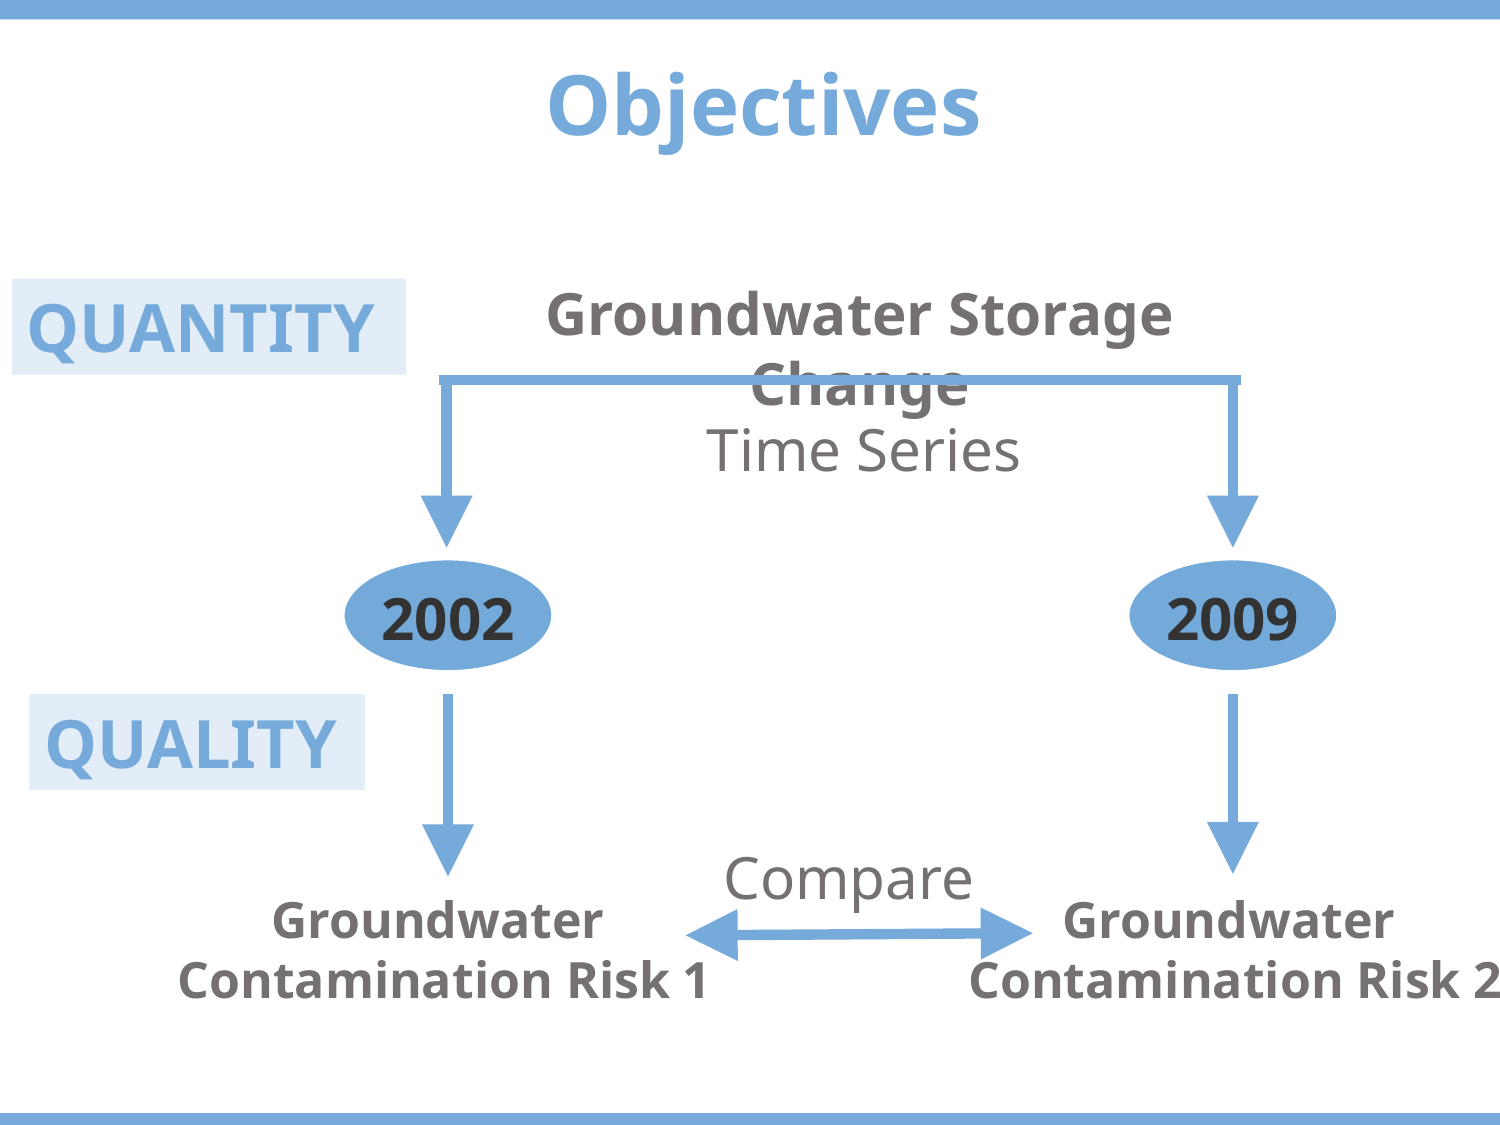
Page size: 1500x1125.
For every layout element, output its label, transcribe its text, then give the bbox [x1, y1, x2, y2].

text_box QUALITY [29, 694, 365, 790]
text_box [387, 661, 508, 672]
text_box [1315, 580, 1338, 650]
text_box [343, 580, 366, 650]
text_box QUANTITY [11, 278, 407, 375]
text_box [685, 932, 1033, 936]
text_box [546, 596, 553, 635]
text_box Compare [693, 833, 1005, 920]
text_box [377, 559, 519, 574]
text_box [1162, 559, 1304, 574]
text_box Groundwater Storage Change [414, 269, 1305, 356]
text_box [438, 374, 1241, 548]
list Objectives [136, 55, 1392, 156]
text_box Groundwater Contamination Risk 1 [130, 880, 759, 1038]
text_box 2009 [1150, 574, 1315, 661]
text_box [1128, 581, 1150, 650]
text_box 2002 [366, 574, 546, 661]
text_box Groundwater Contamination Risk 2 [921, 880, 1500, 1038]
text_box [1172, 661, 1293, 672]
